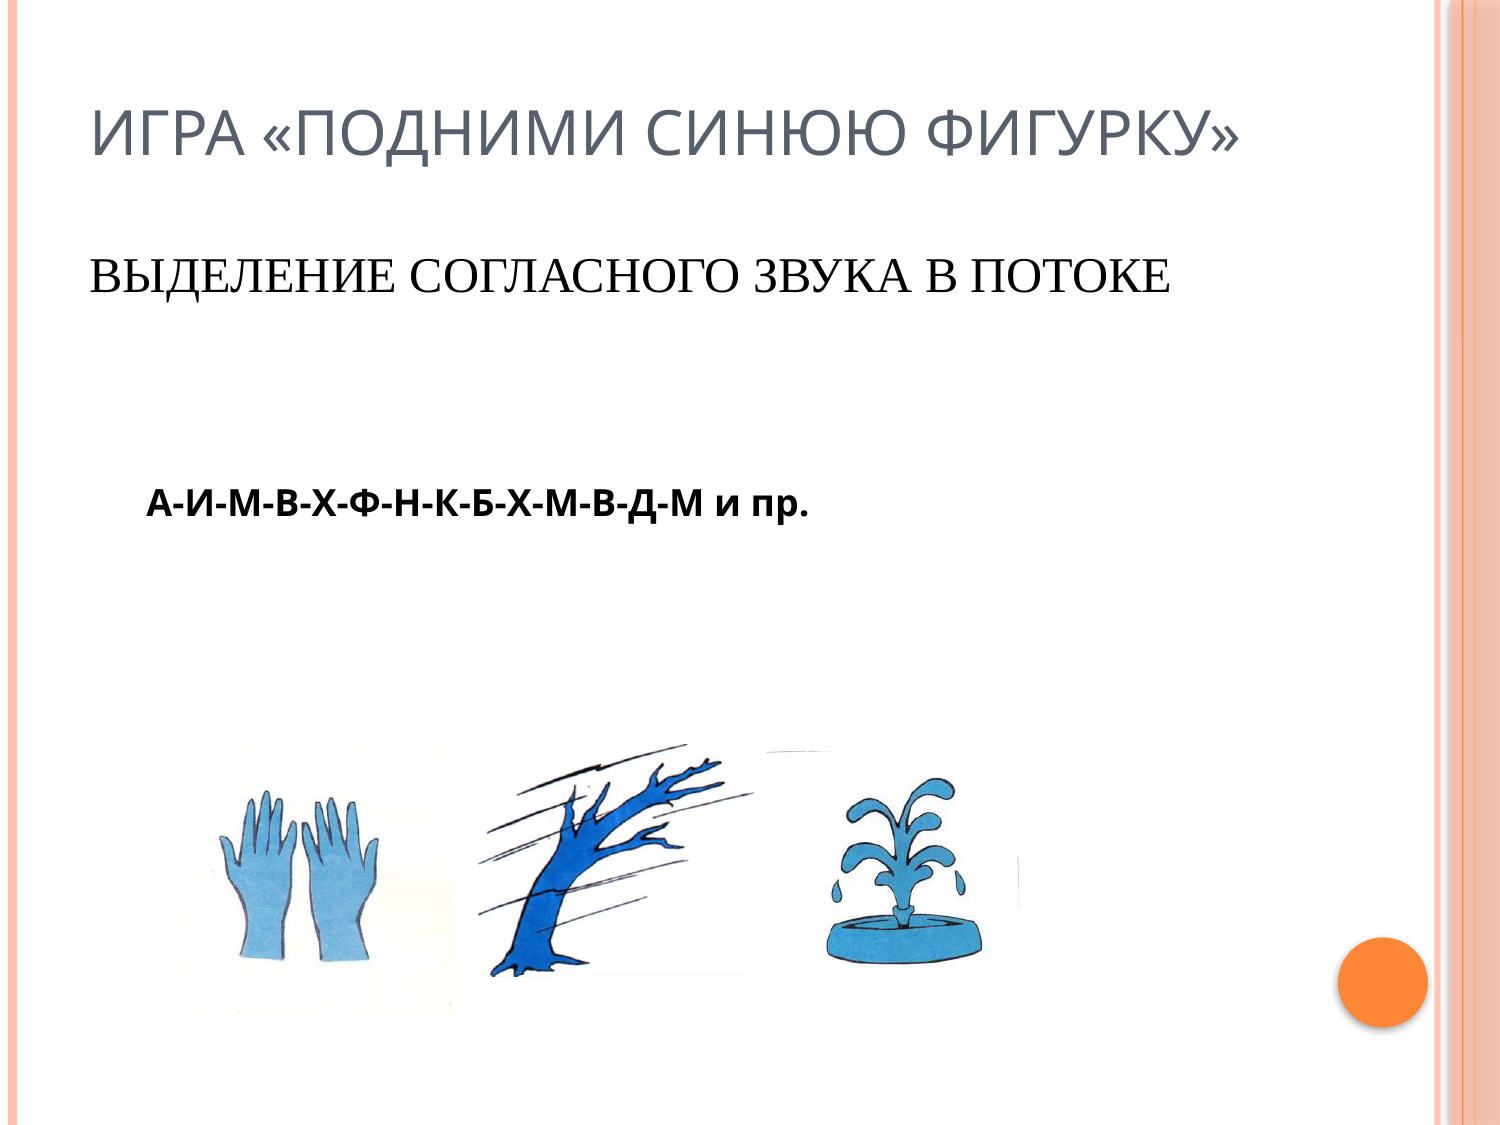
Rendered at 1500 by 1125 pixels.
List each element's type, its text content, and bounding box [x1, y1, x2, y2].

picture [477, 743, 755, 977]
title Игра «Подними синюю фигурку» выделение согласного звука в потоке [75, 45, 1300, 350]
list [170, 743, 454, 1016]
picture [765, 750, 1022, 977]
text_box А-И-М-В-Х-Ф-Н-К-Б-Х-М-В-Д-М и пр. [131, 471, 825, 532]
